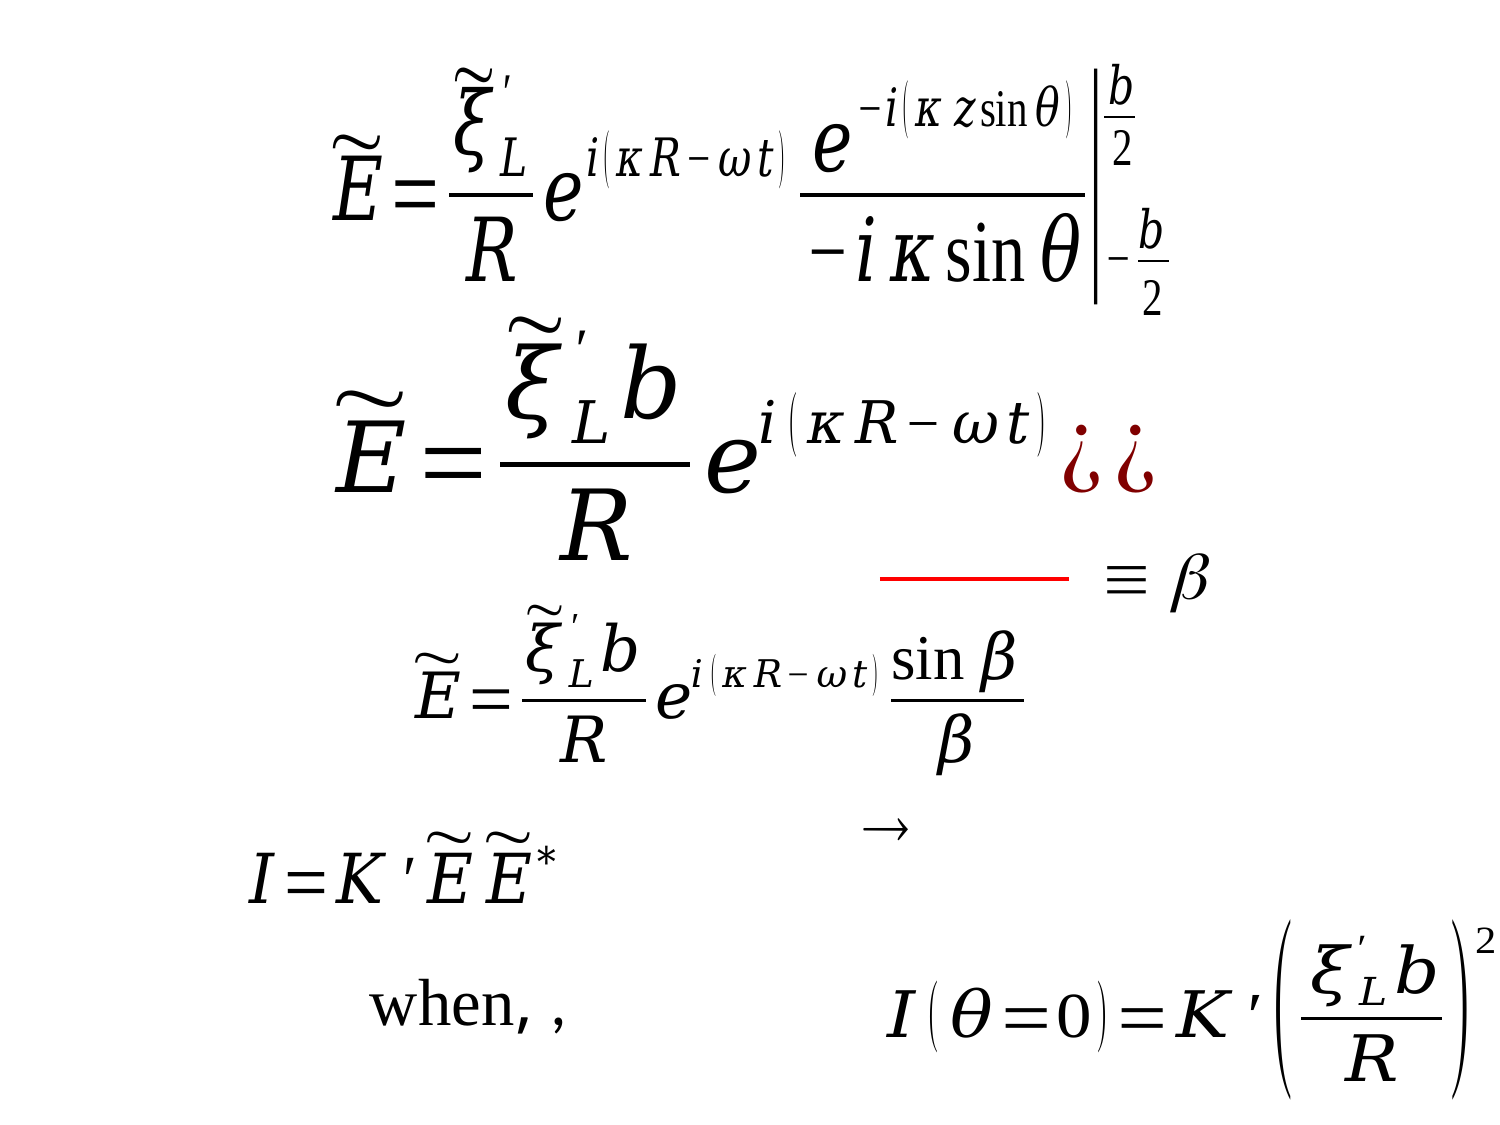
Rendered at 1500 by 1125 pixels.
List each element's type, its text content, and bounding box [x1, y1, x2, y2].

text_box   [1085, 525, 1222, 621]
